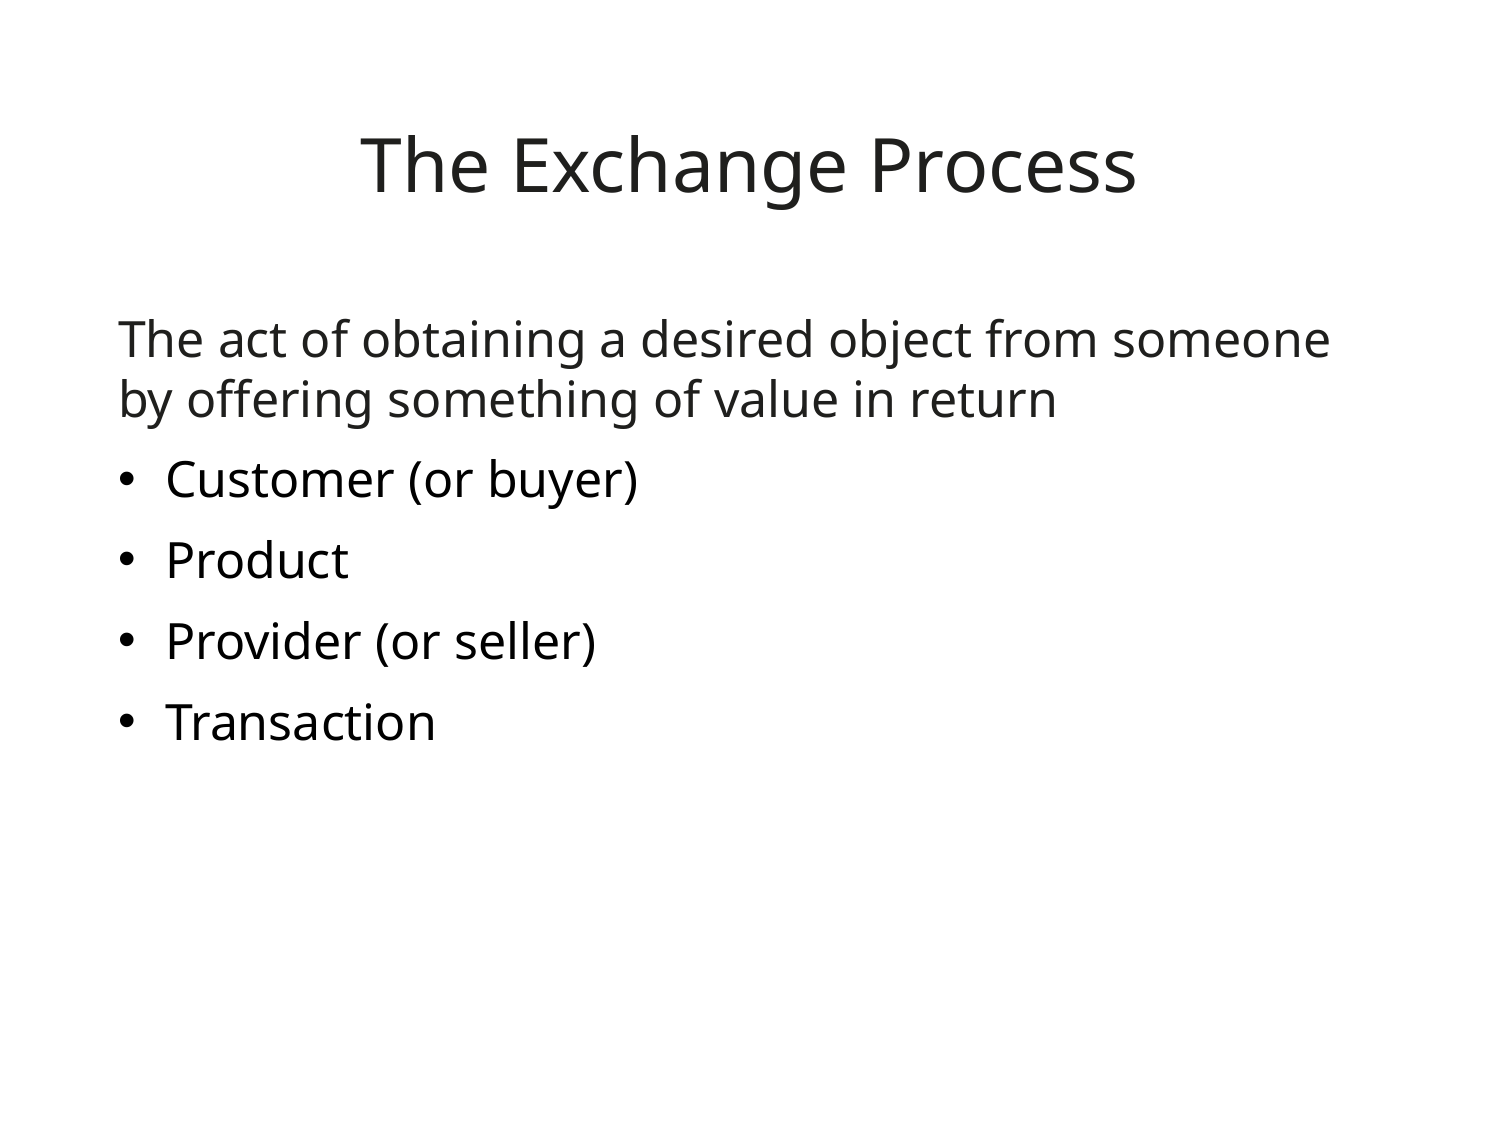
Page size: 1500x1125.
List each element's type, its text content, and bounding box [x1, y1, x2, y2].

title The Exchange Process [103, 59, 1397, 278]
list The act of obtaining a desired object from someone by offering something of value in return Customer (or buyer) Product Provider (or seller) Transaction [103, 299, 1397, 1014]
